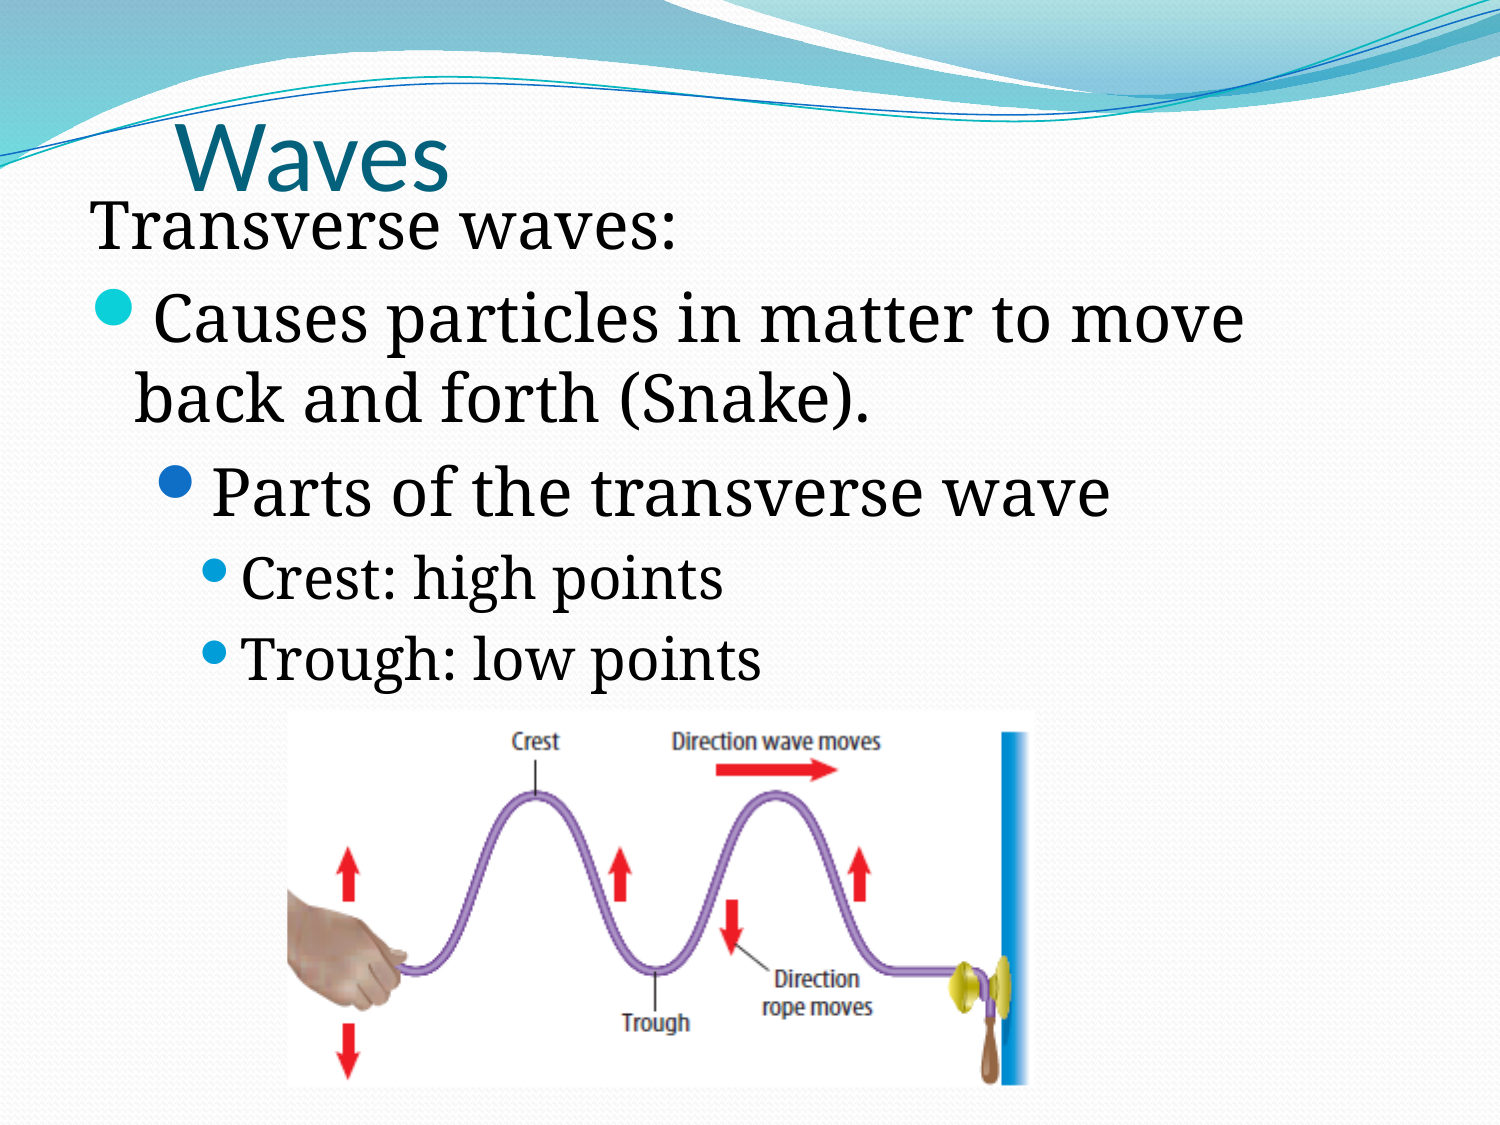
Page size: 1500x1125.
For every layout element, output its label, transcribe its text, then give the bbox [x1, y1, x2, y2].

title RAFTS Project [280, 712, 287, 1038]
list Transverse waves: Causes particles in matter to move back and forth (Snake). Parts of the transverse wave Crest: high points Trough: low points [75, 174, 1425, 1038]
title Waves [174, 24, 1500, 213]
picture [287, 711, 1035, 1087]
title RAFTS Project [1035, 715, 1039, 1038]
